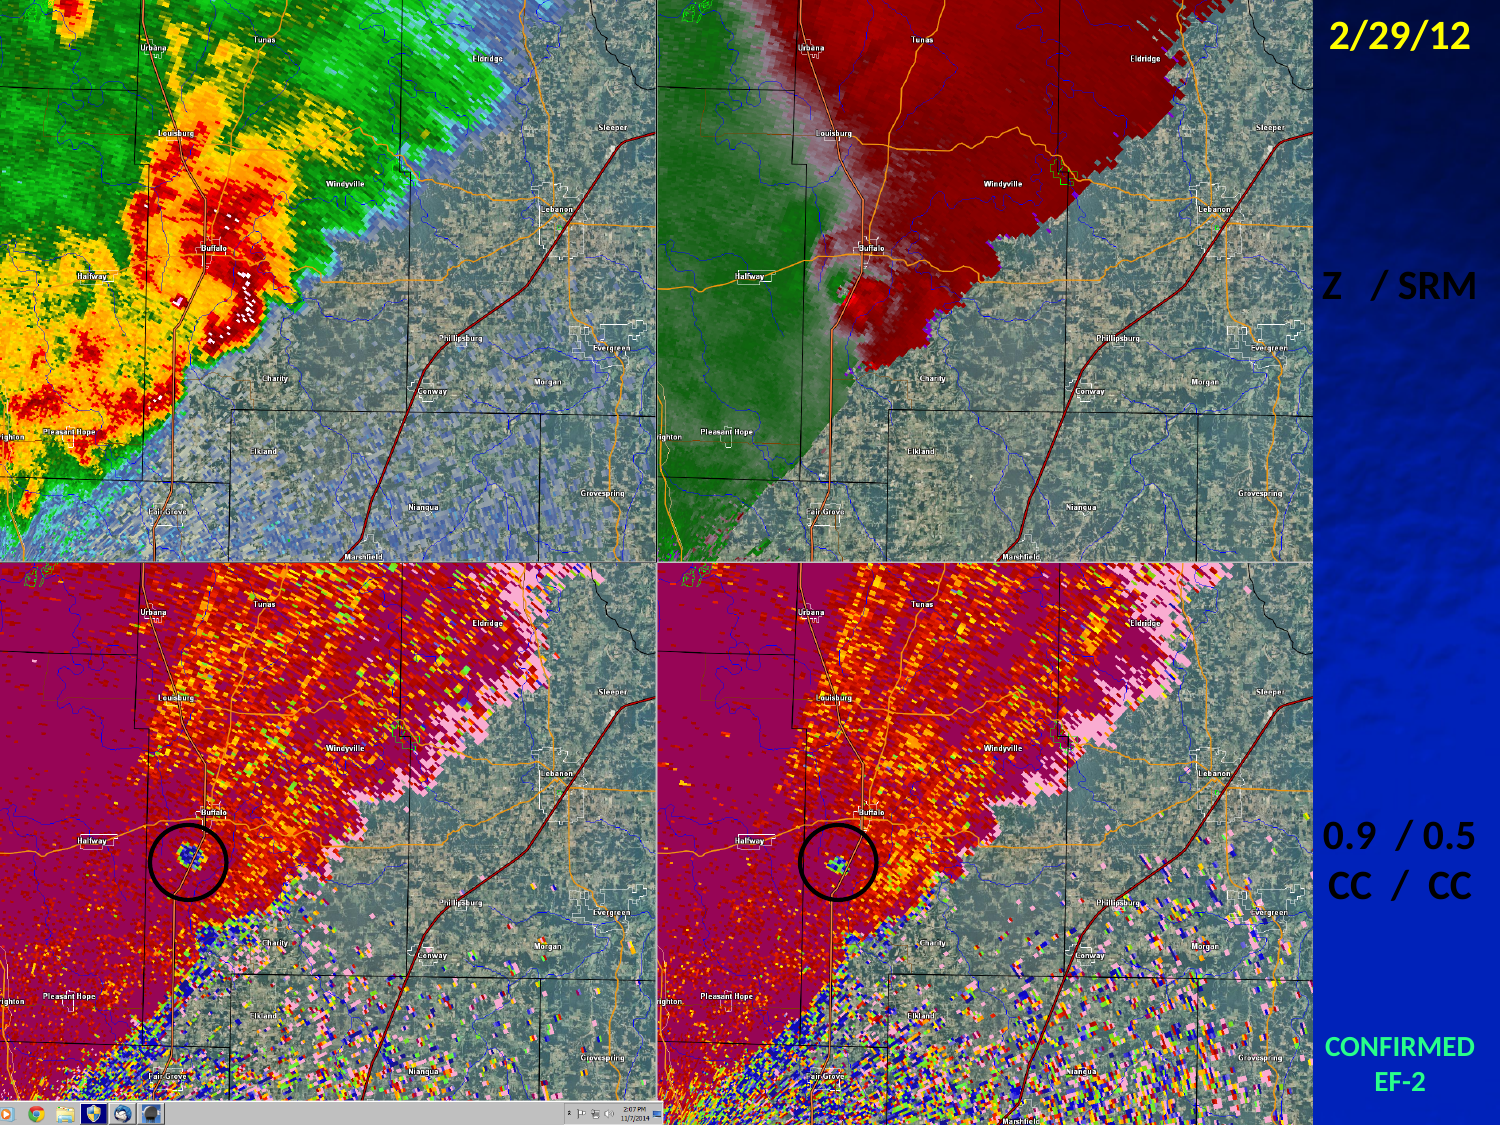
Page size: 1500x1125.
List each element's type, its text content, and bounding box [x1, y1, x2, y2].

text_box 2/29/12 Z / SRM 0.9 / 0.5 CC / CC CONFIRMED EF-2 [1313, 0, 1500, 1105]
picture [0, 0, 1500, 1125]
